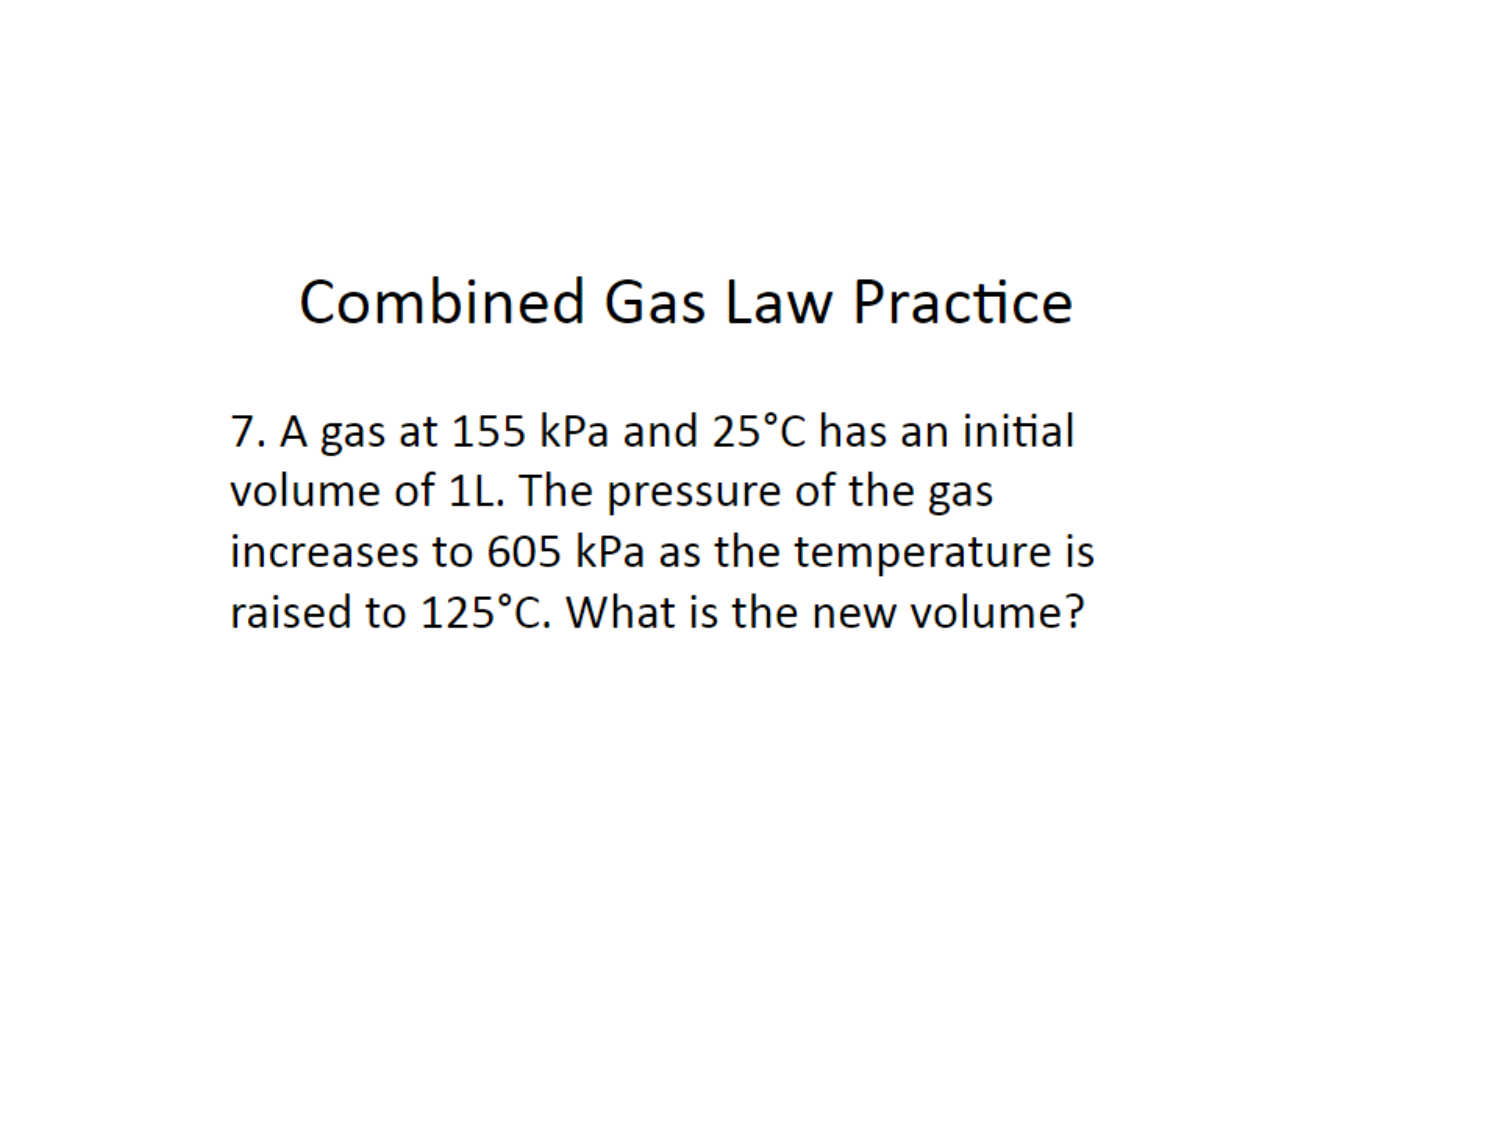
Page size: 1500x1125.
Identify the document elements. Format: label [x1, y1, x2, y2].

picture [206, 225, 1134, 714]
